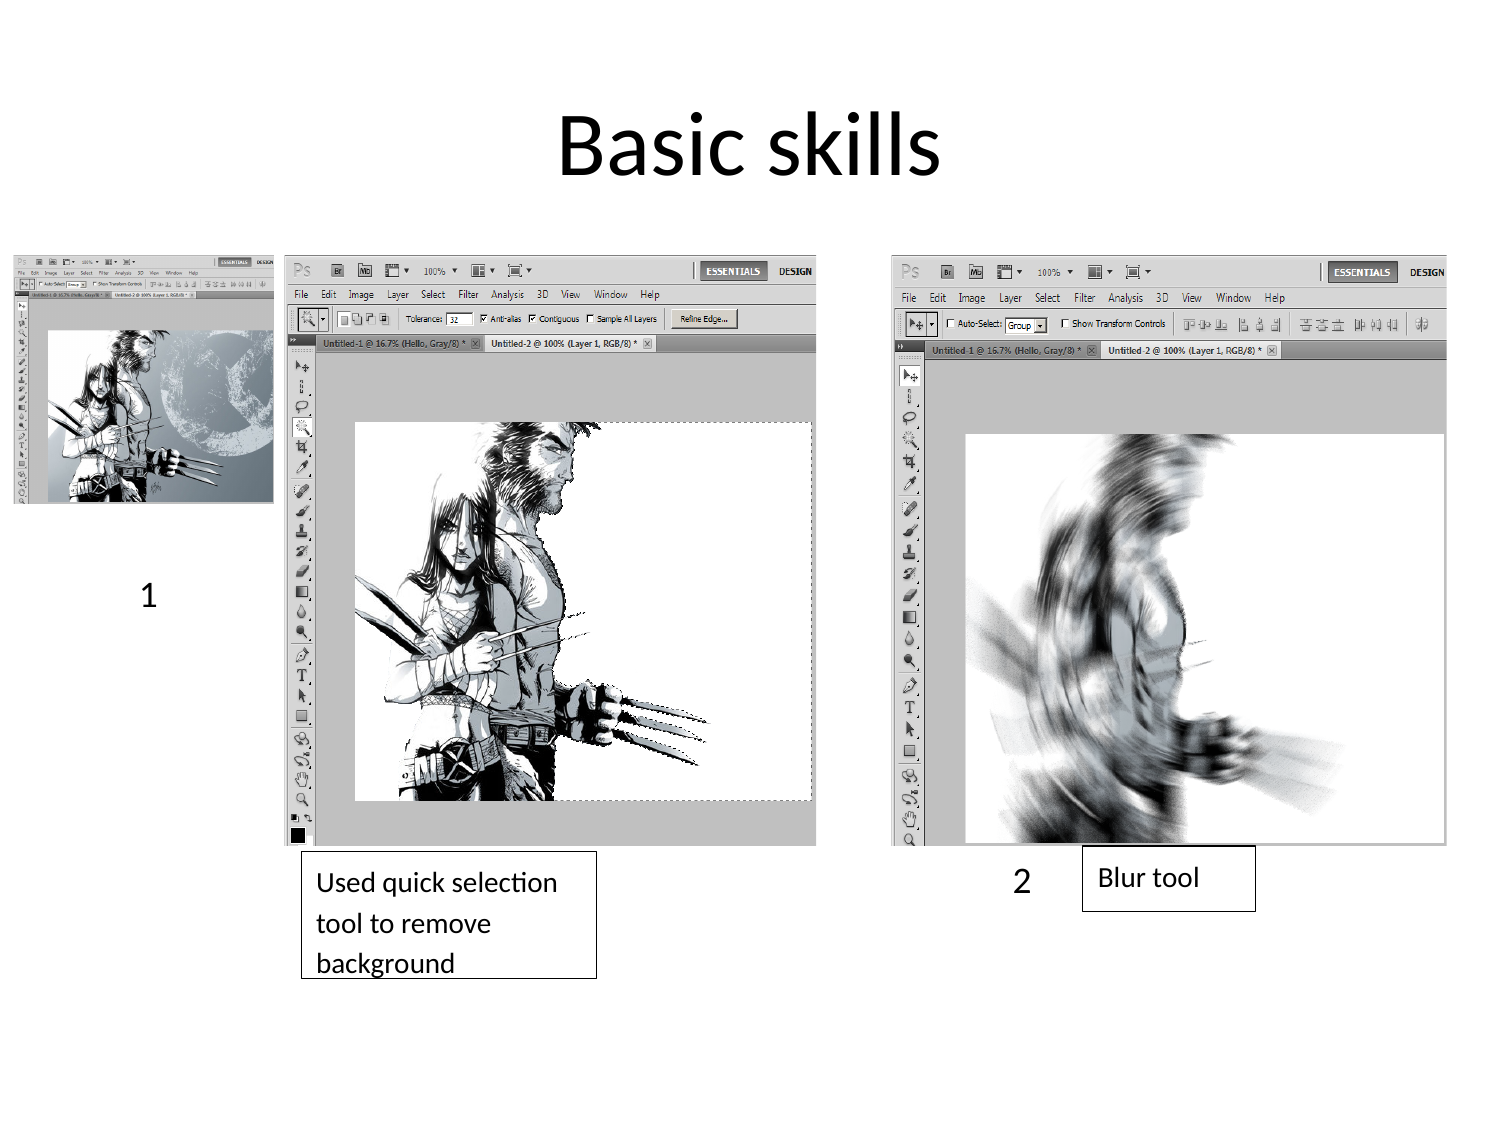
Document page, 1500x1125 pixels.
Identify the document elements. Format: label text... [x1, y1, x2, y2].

text_box Used quick selection tool to remove background [301, 855, 597, 979]
text_box 1 [123, 562, 207, 623]
text_box 2 [997, 855, 1081, 909]
text_box Blur tool [1082, 855, 1256, 912]
title Basic skills [75, 45, 1425, 233]
picture [13, 255, 274, 504]
picture [891, 255, 1447, 847]
picture [284, 255, 817, 847]
